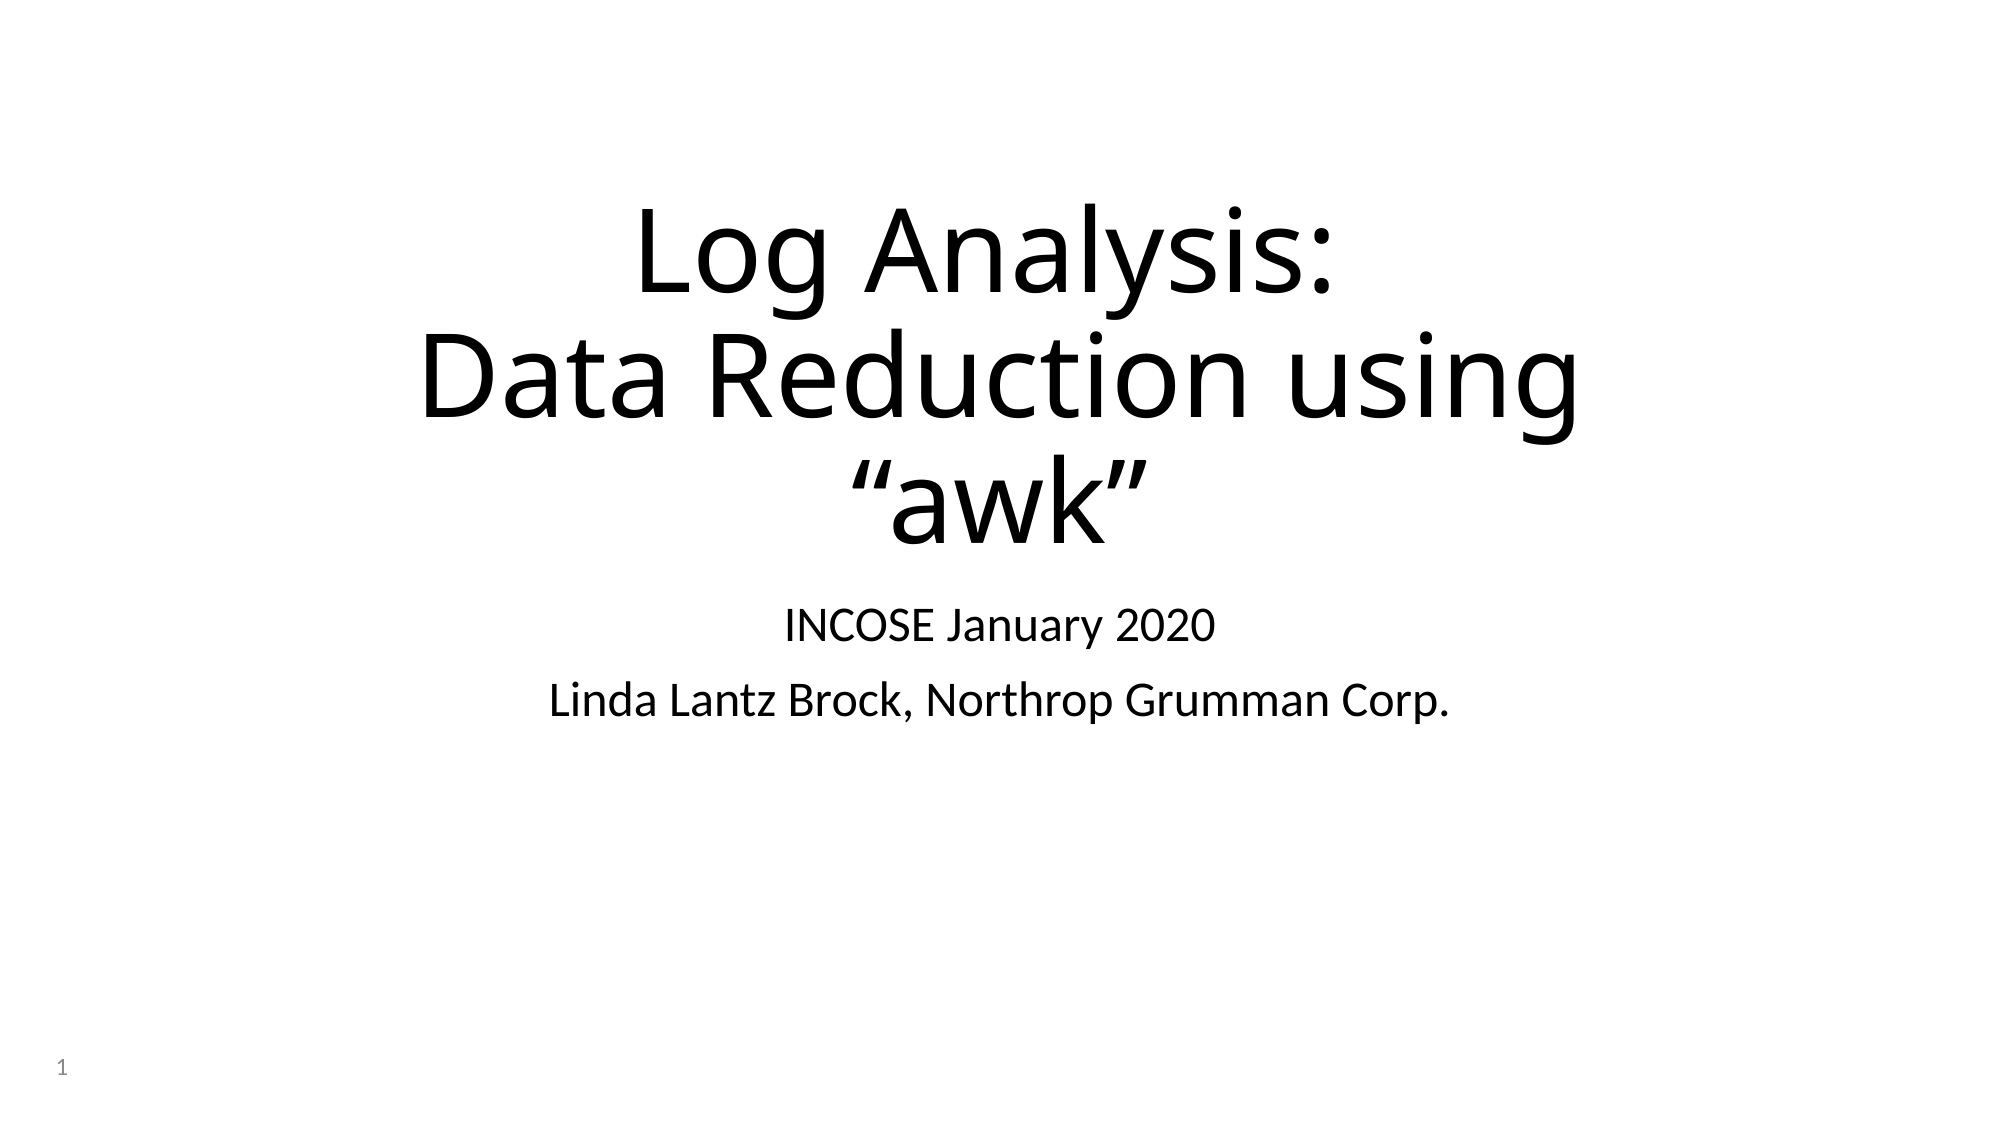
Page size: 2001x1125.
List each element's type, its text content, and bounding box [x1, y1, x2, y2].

subtitle INCOSE January 2020 Linda Lantz Brock, Northrop Grumman Corp. [249, 590, 1750, 863]
title Log Analysis: Data Reduction using “awk” [249, 184, 1750, 576]
slide_number 1 [29, 1035, 84, 1096]
